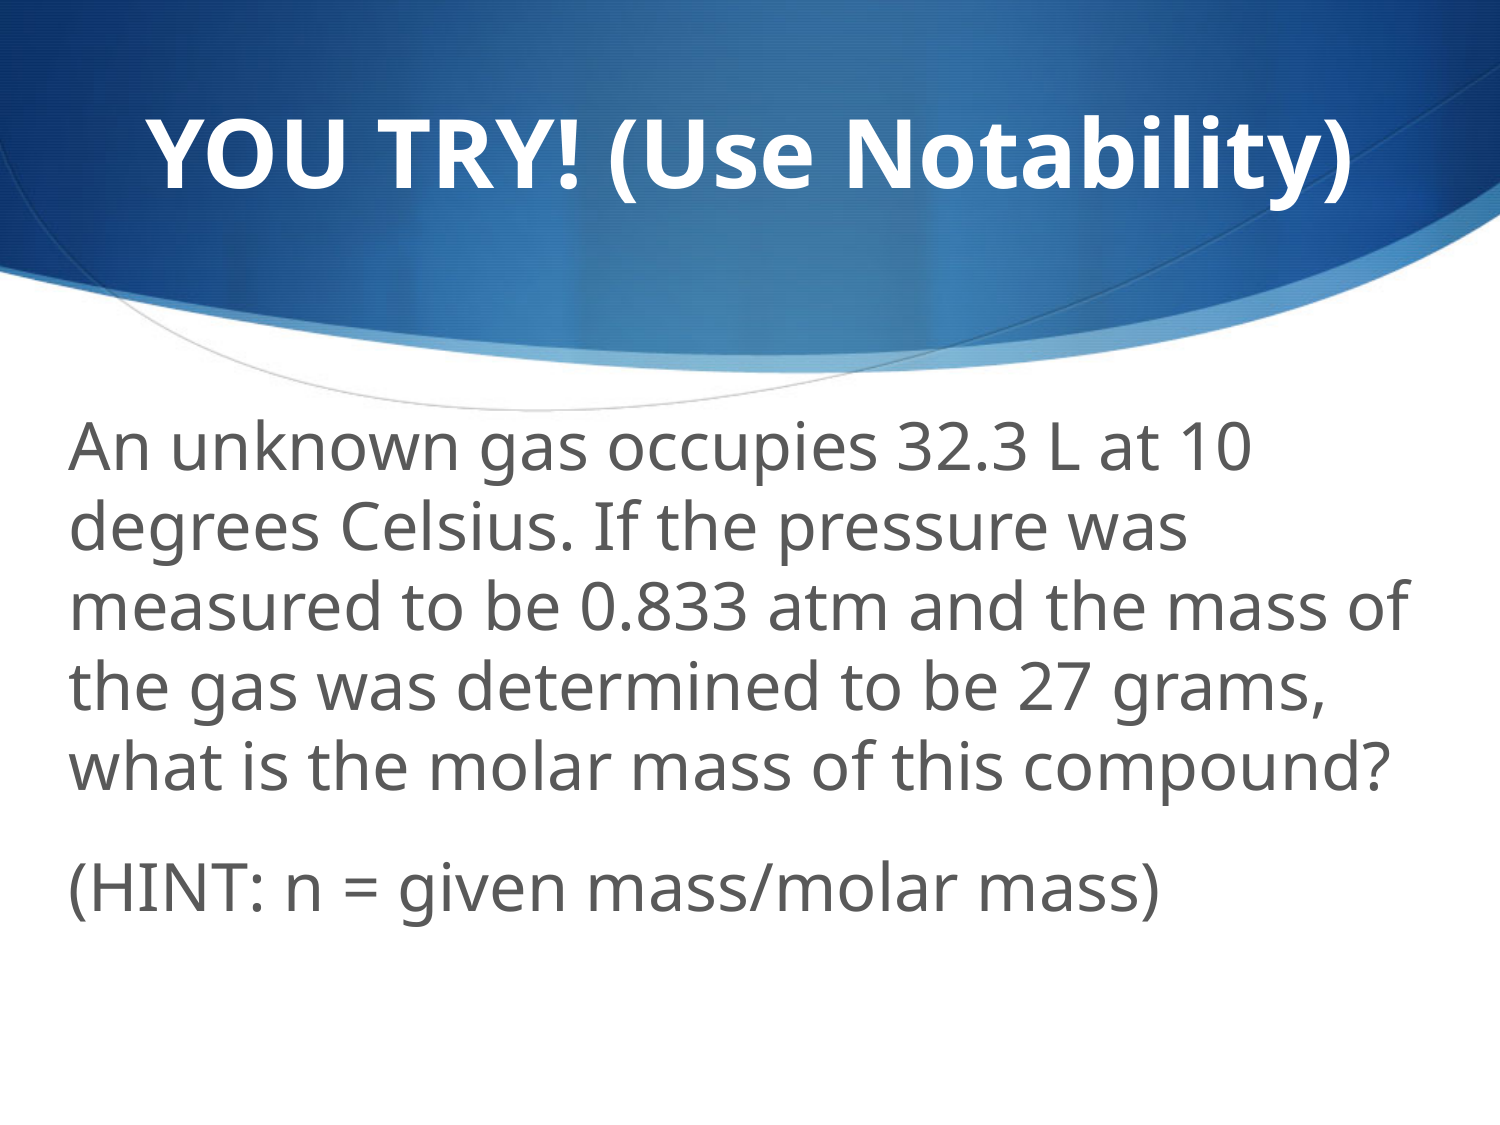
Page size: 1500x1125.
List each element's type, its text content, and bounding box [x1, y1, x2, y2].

title YOU TRY! (Use Notability) [75, 56, 1425, 245]
list An unknown gas occupies 32.3 L at 10 degrees Celsius. If the pressure was measured to be 0.833 atm and the mass of the gas was determined to be 27 grams, what is the molar mass of this compound? (HINT: n = given mass/molar mass) [53, 396, 1500, 1092]
picture [0, 0, 1500, 1125]
